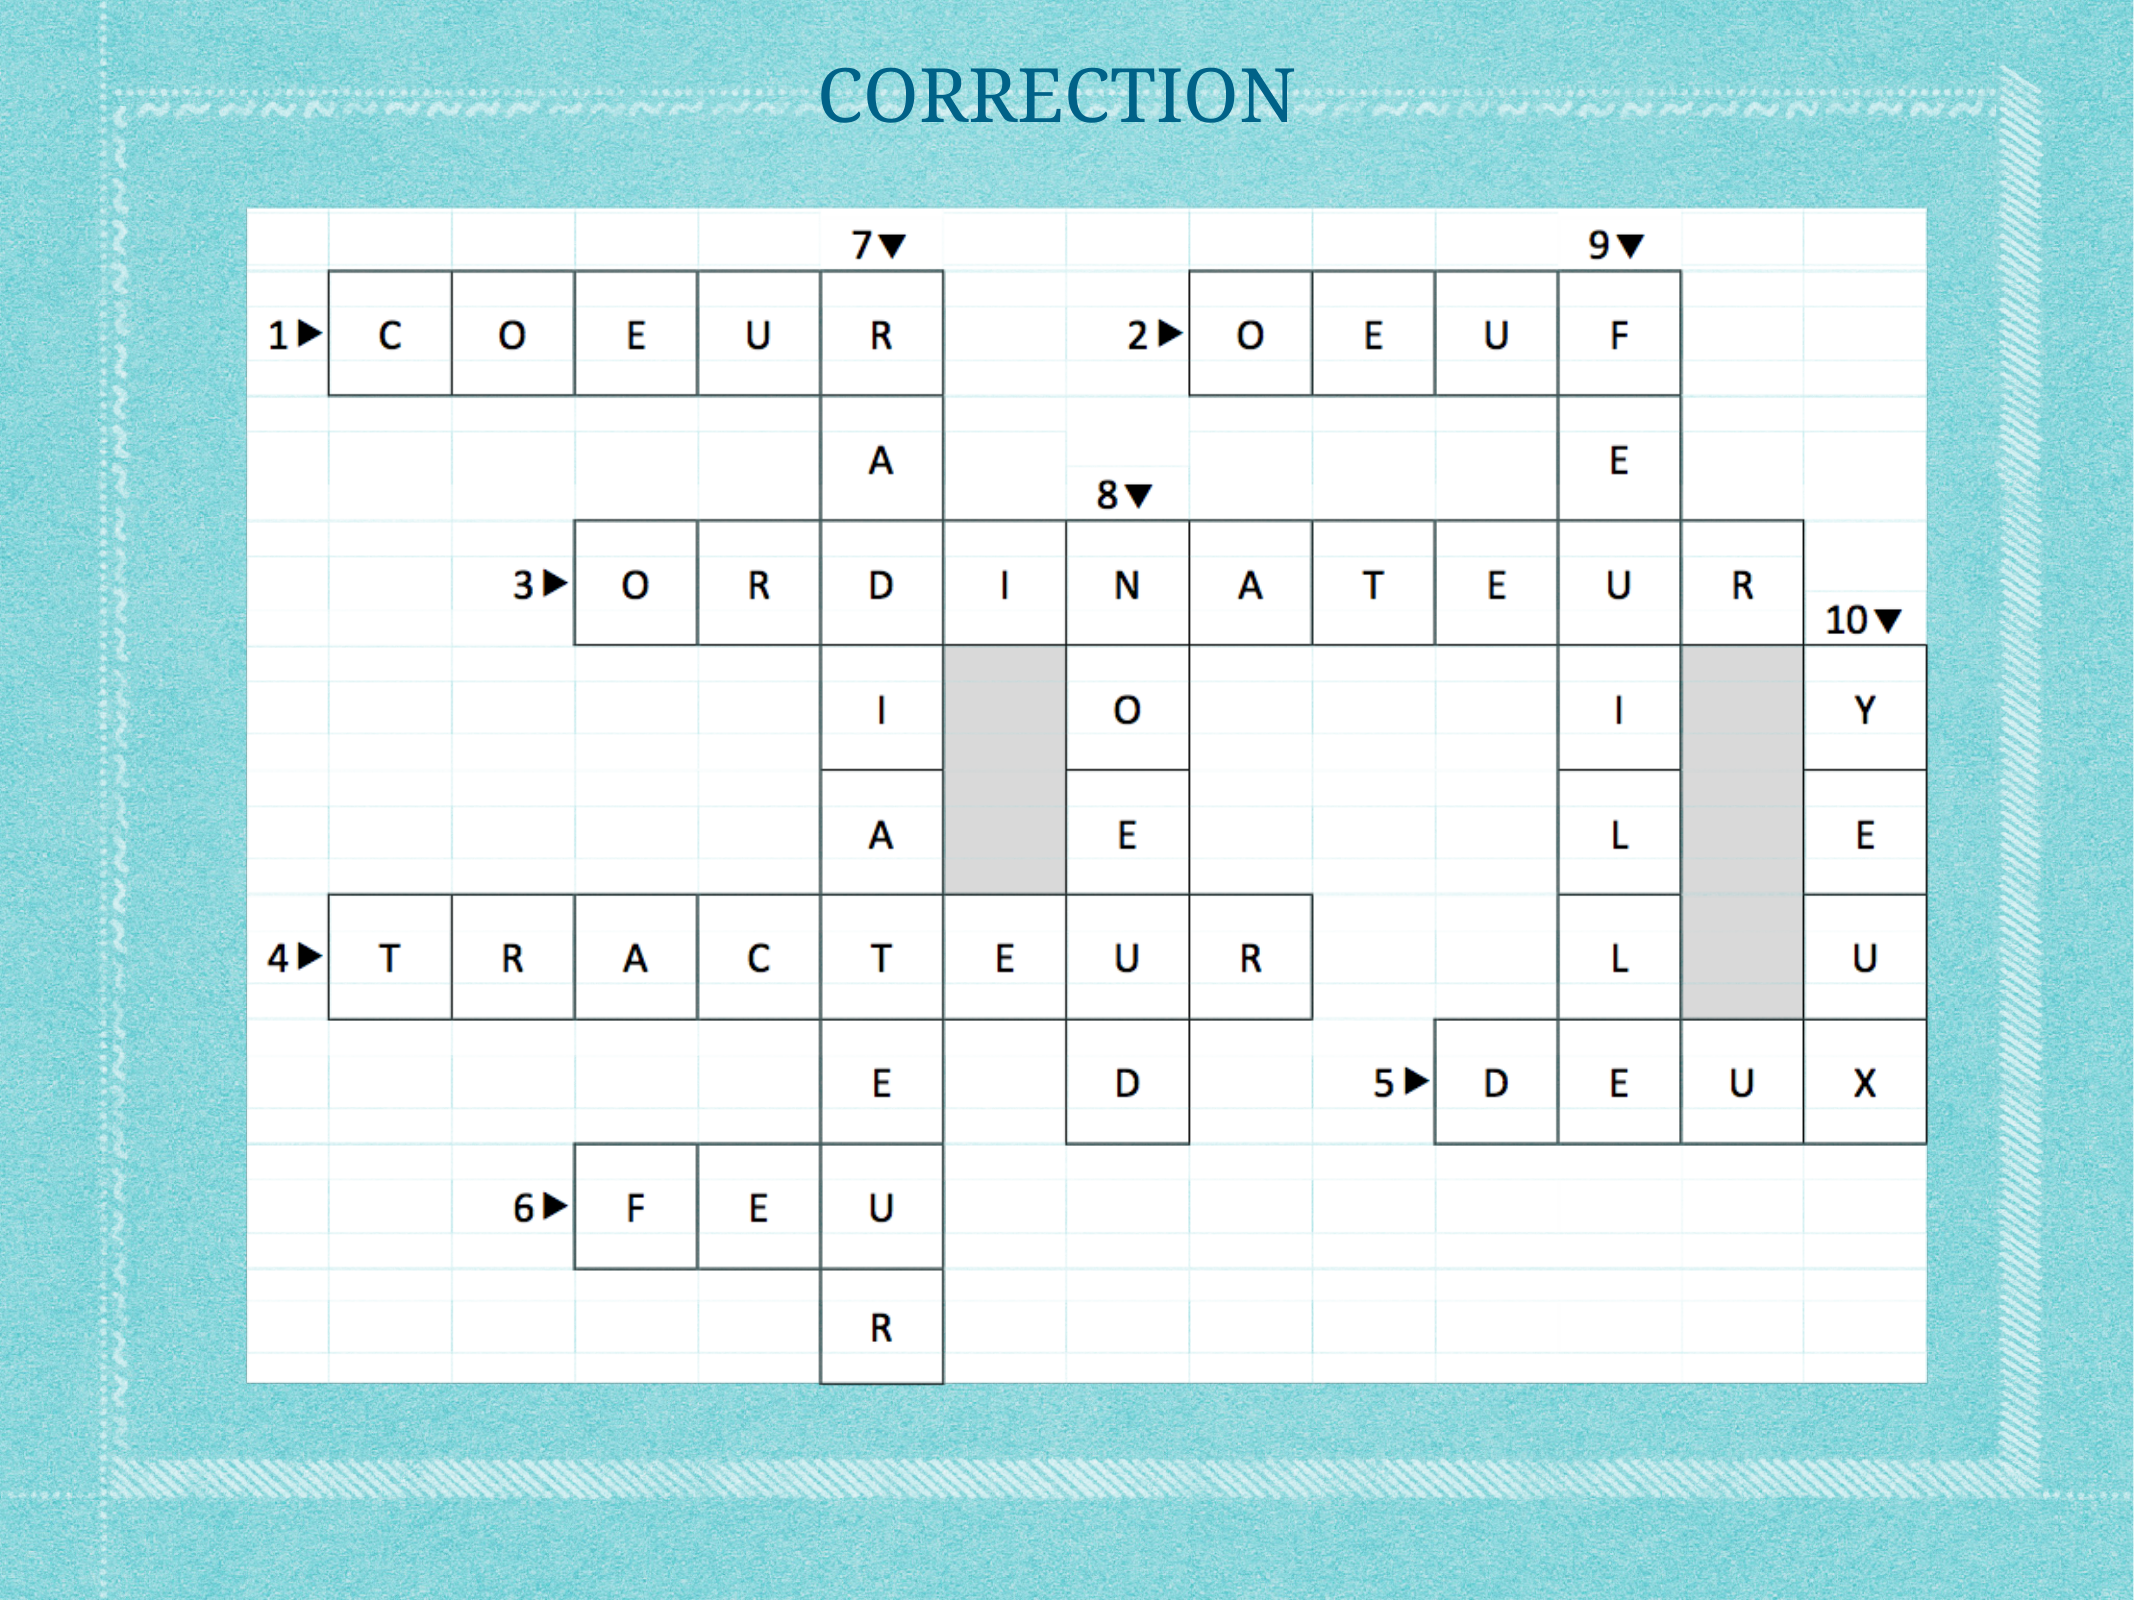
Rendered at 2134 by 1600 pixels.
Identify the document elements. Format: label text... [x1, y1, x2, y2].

picture [0, 0, 2134, 1600]
slide_number [2050, 1521, 2123, 1589]
text_box CORRECTION [808, 39, 1306, 146]
